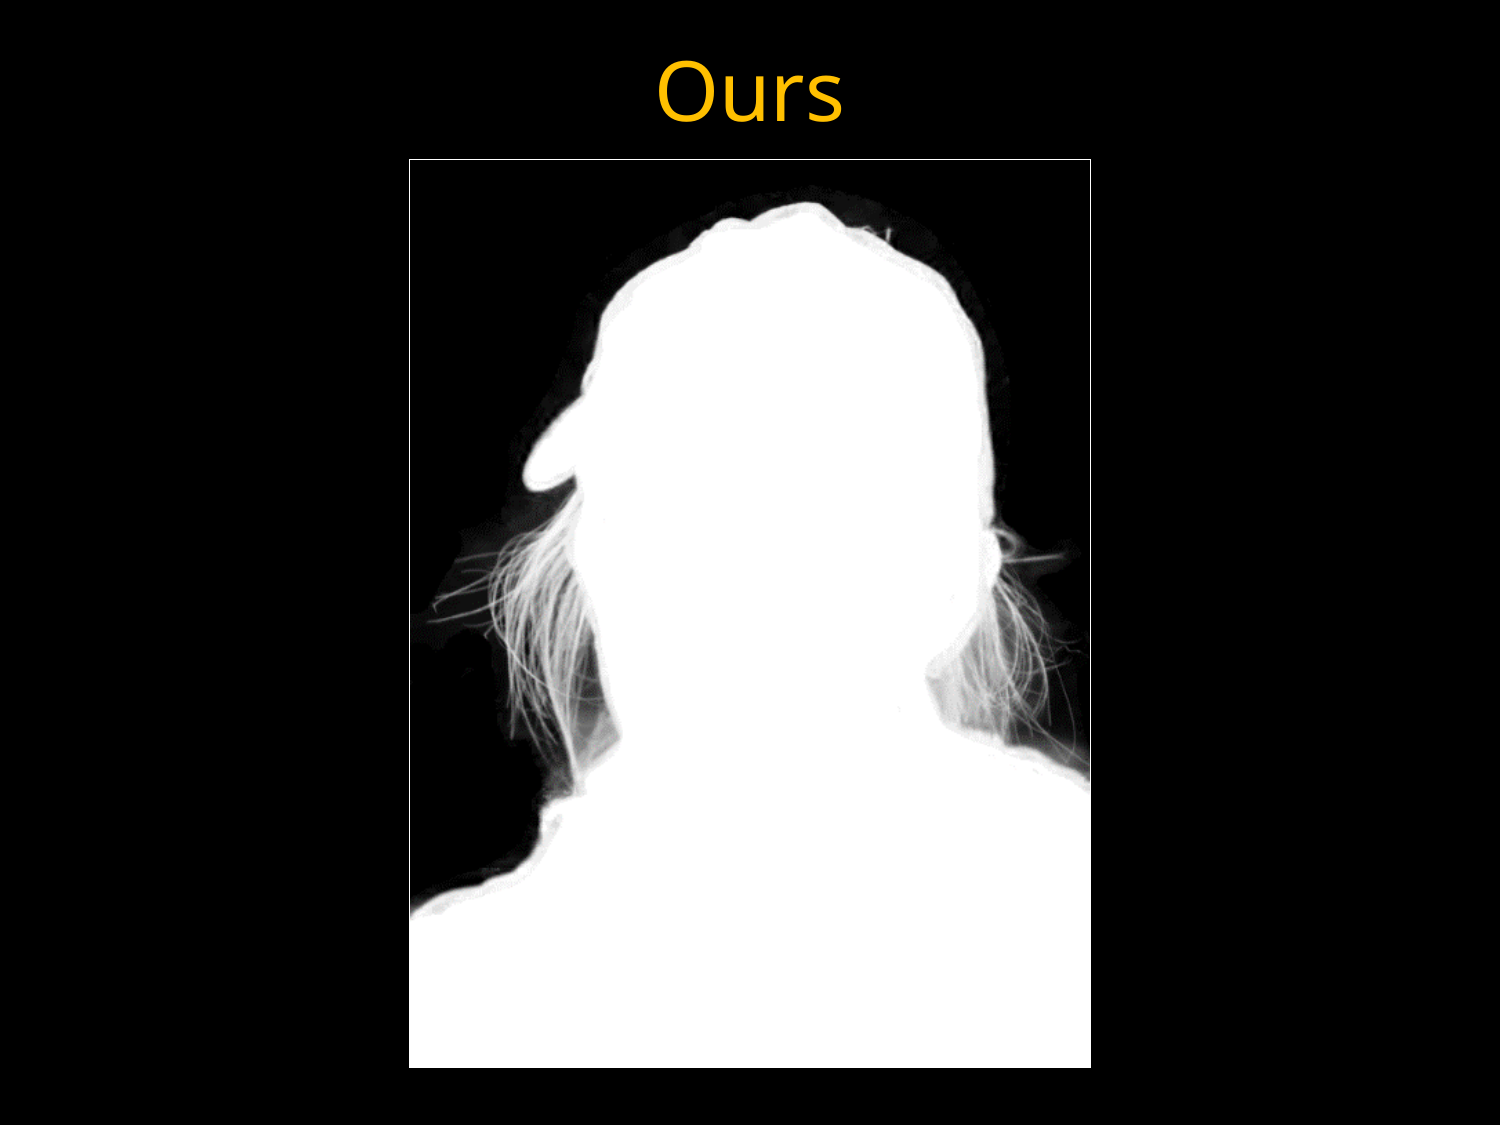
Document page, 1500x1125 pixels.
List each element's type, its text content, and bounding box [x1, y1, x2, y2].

picture [409, 159, 1091, 1068]
title Ours [654, 0, 846, 159]
